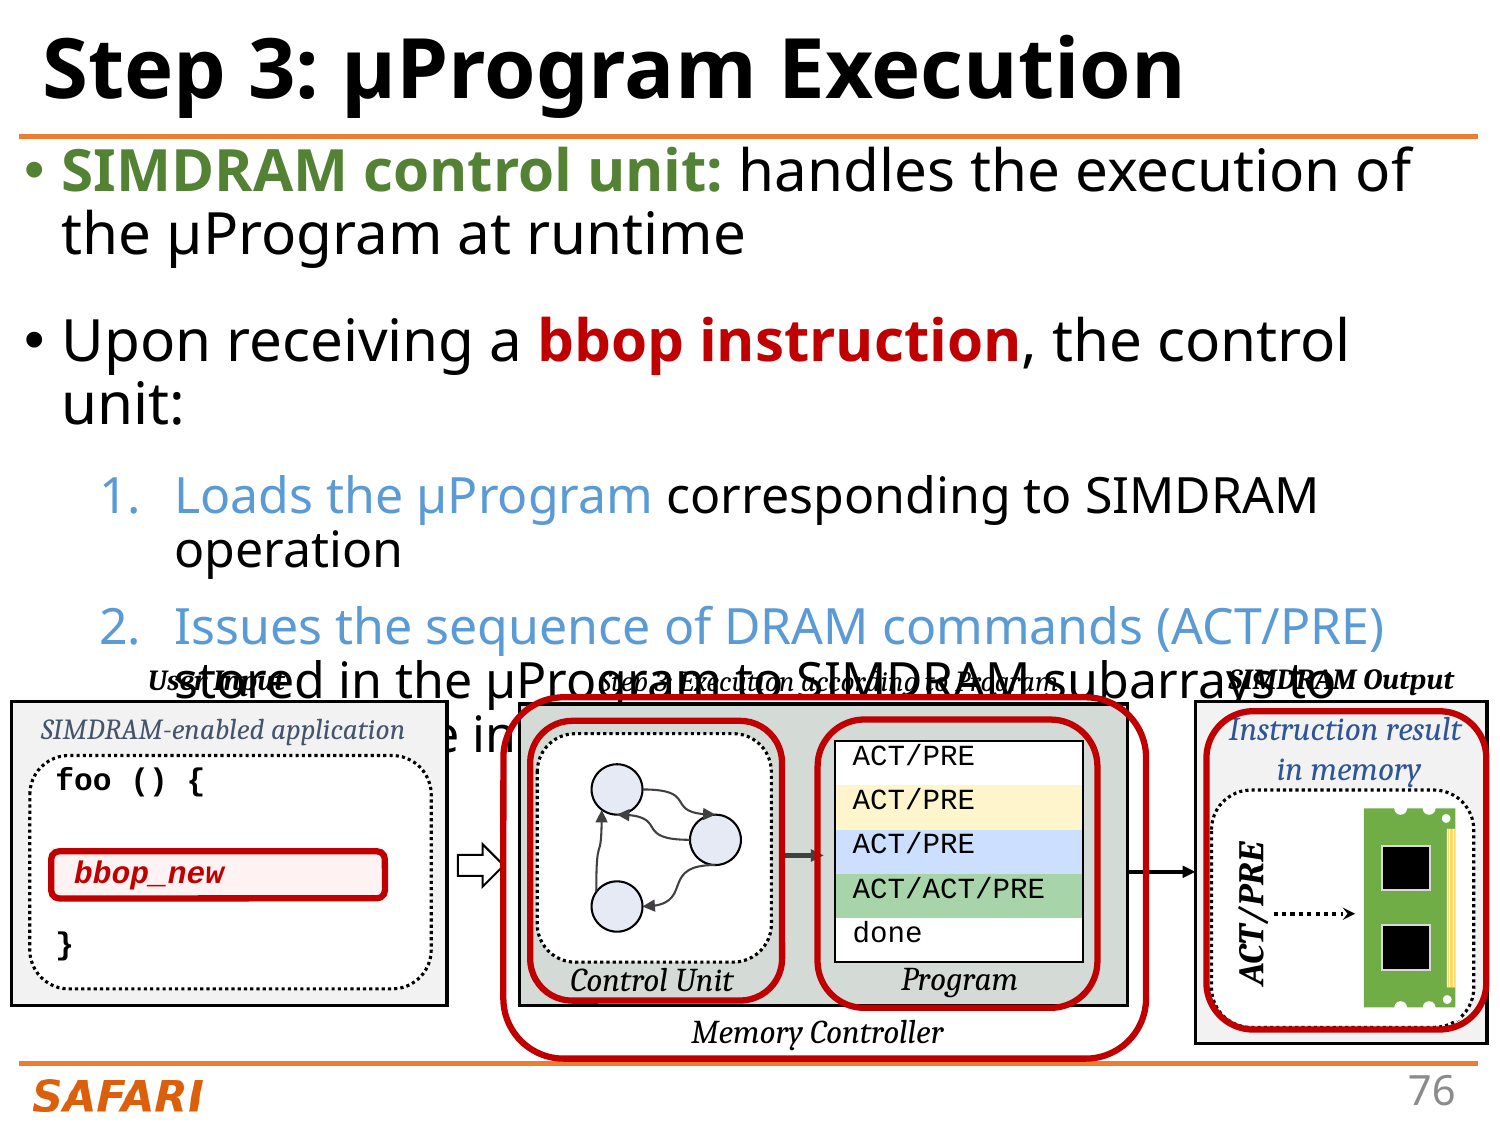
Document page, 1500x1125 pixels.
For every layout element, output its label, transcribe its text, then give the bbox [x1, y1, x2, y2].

list [12, 128, 1487, 1001]
title Step 3: µProgram Execution [27, 21, 1487, 122]
picture [31, 1070, 209, 1122]
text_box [457, 654, 1128, 1059]
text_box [537, 733, 772, 1007]
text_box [11, 653, 448, 1006]
text_box SIMDRAM control unit: handles the execution of the µProgram at runtime Upon receiving a bbop instruction, the control unit: Loads the µProgram corresponding to SIMDRAM operation Issues the sequence of DRAM commands (ACT/PRE) stored in the µProgram to SIMDRAM subarrays to perform the in-DRAM operation [9, 134, 1484, 608]
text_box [1125, 652, 1500, 1058]
